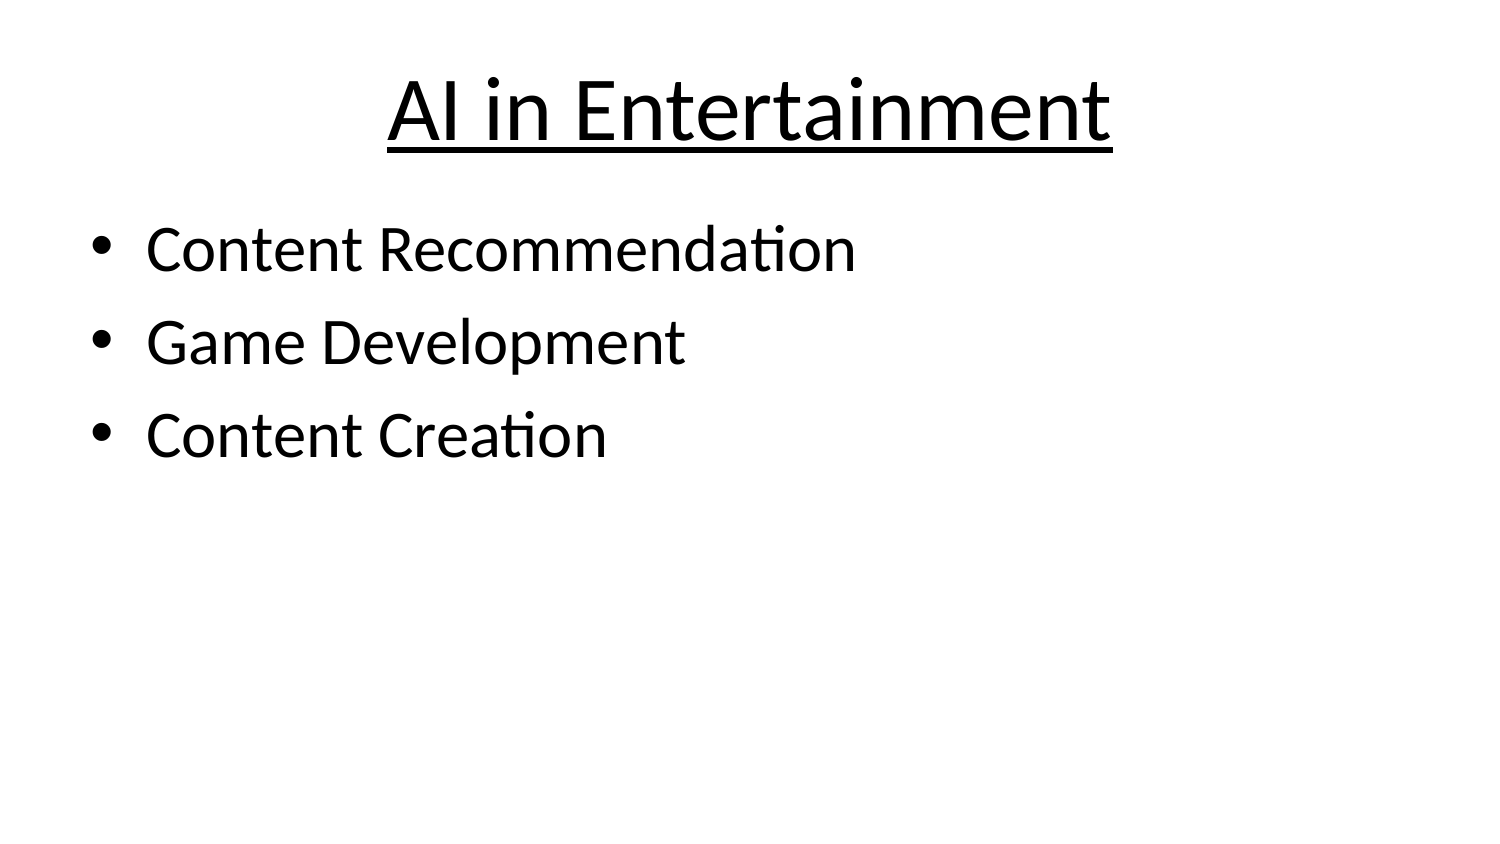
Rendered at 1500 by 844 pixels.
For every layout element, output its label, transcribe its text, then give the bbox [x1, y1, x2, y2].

list Content Recommendation Game Development Content Creation [75, 196, 1425, 754]
title AI in Entertainment [75, 33, 1425, 175]
